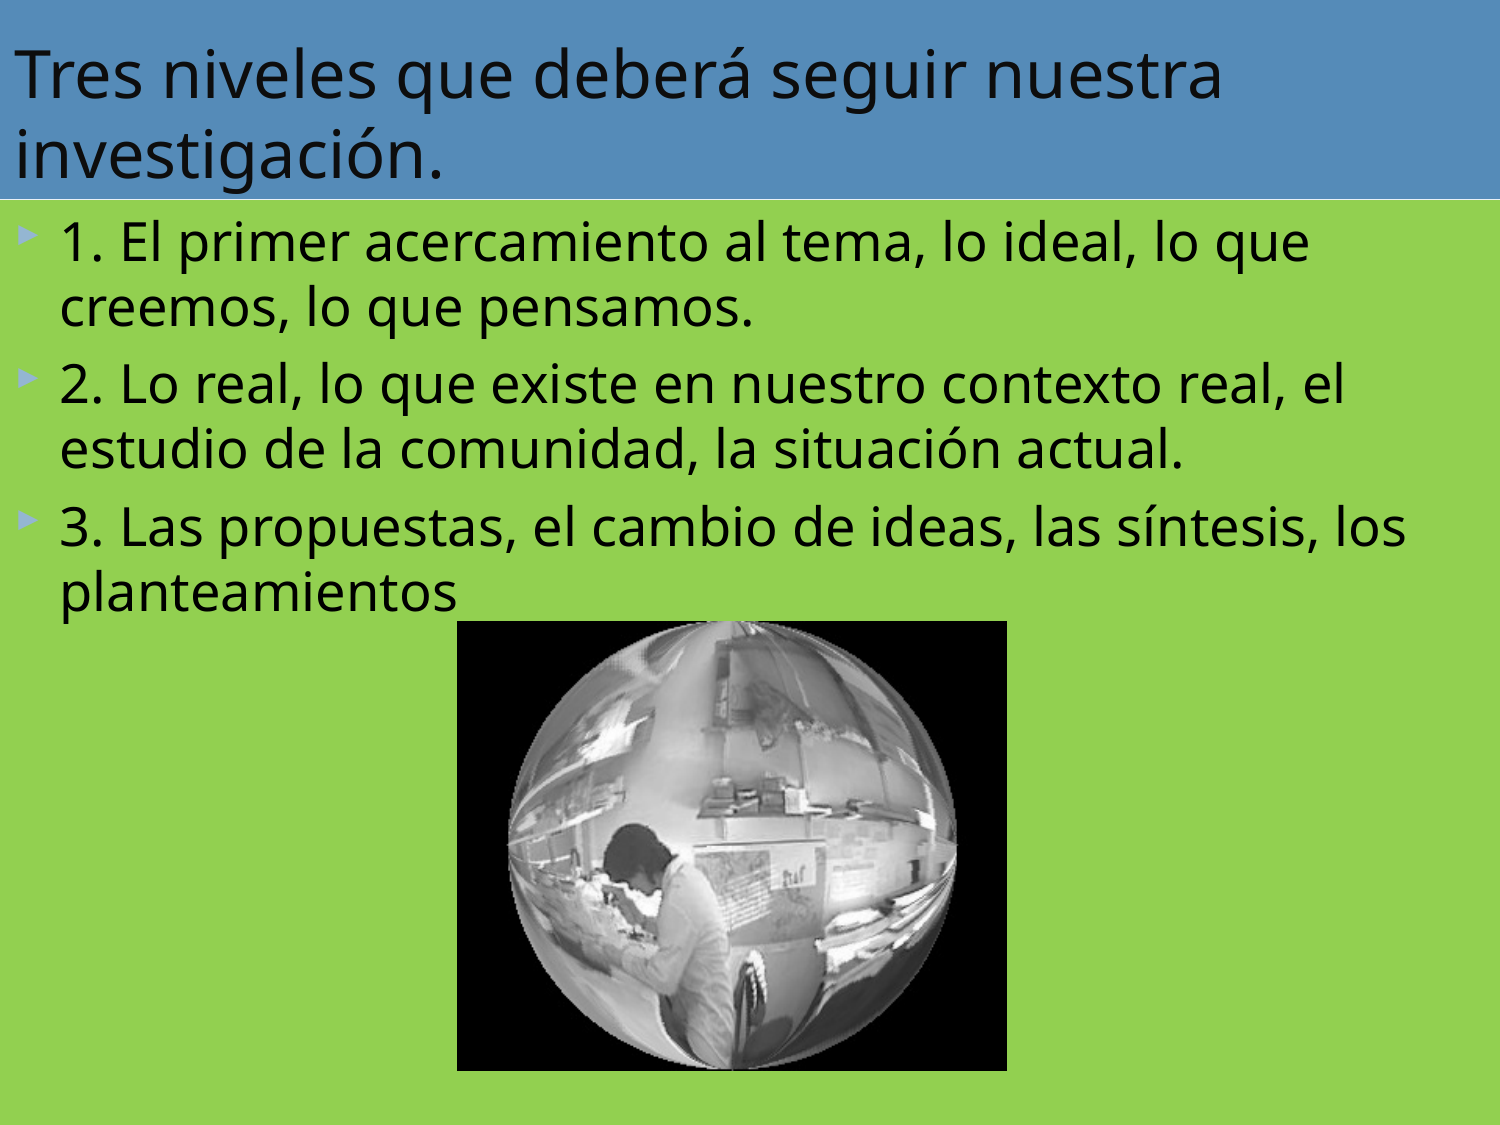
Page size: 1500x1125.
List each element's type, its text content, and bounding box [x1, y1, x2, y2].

picture [456, 620, 1008, 1072]
list 1. El primer acercamiento al tema, lo ideal, lo que creemos, lo que pensamos. 2. Lo real, lo que existe en nuestro contexto real, el estudio de la comunidad, la situación actual. 3. Las propuestas, el cambio de ideas, las síntesis, los planteamientos [0, 200, 1500, 1125]
title Tres niveles que deberá seguir nuestra investigación. [0, 0, 1500, 200]
